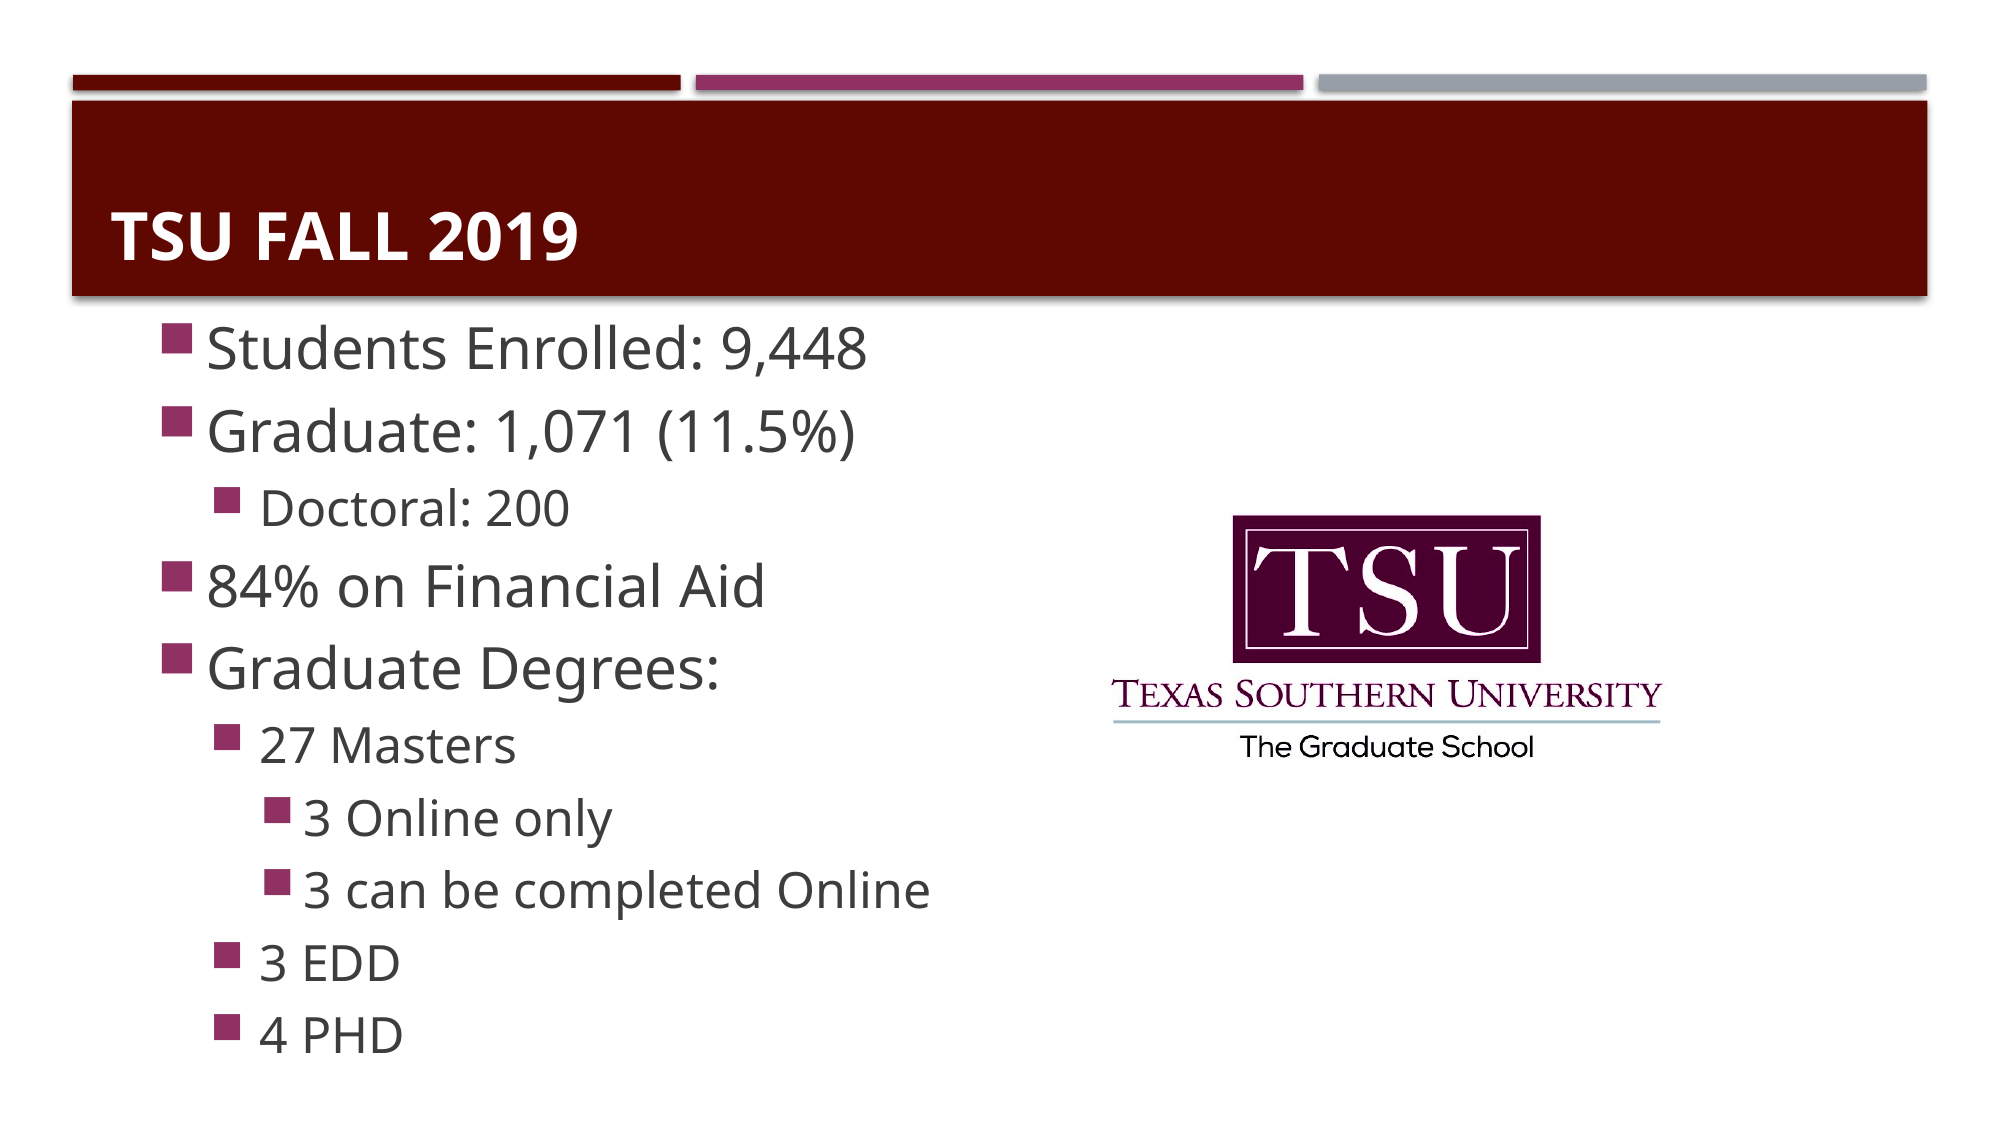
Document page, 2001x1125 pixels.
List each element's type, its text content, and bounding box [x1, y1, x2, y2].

title TSU Fall 2019 [95, 115, 1905, 282]
picture [948, 367, 1825, 916]
list Students Enrolled: 9,448 Graduate: 1,071 (11.5%) Doctoral: 200 84% on Financial Aid Graduate Degrees: 27 Masters 3 Online only 3 can be completed Online 3 EDD 4 PHD [141, 385, 1932, 990]
